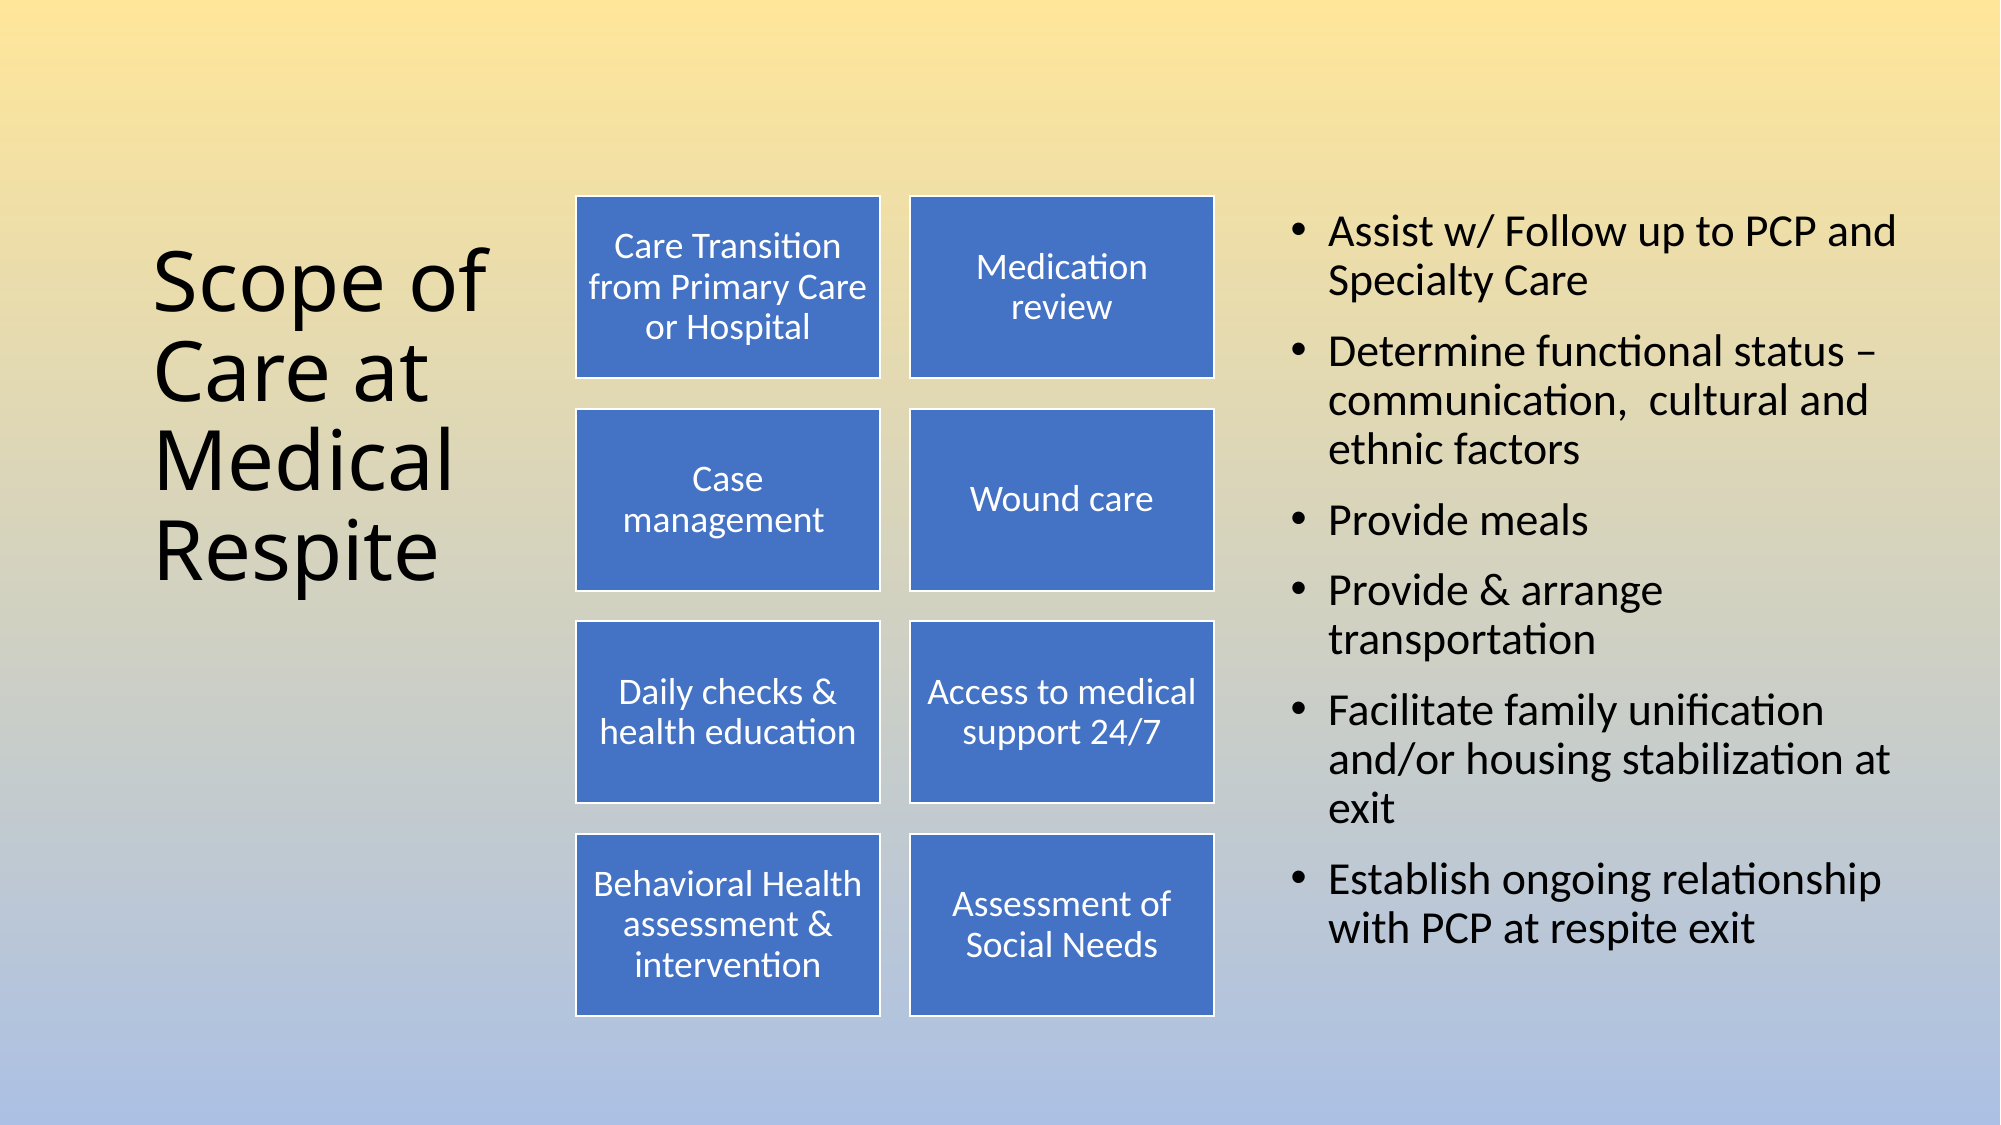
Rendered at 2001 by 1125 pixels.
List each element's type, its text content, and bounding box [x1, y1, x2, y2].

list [576, 126, 1214, 1086]
list Assist w/ Follow up to PCP and Specialty Care Determine functional status – communication, cultural and ethnic factors Provide meals Provide & arrange transportation Facilitate family unification and/or housing stabilization at exit Establish ongoing relationship with PCP at respite exit [1275, 199, 1934, 1017]
title Scope of Care at Medical Respite [137, 231, 576, 948]
